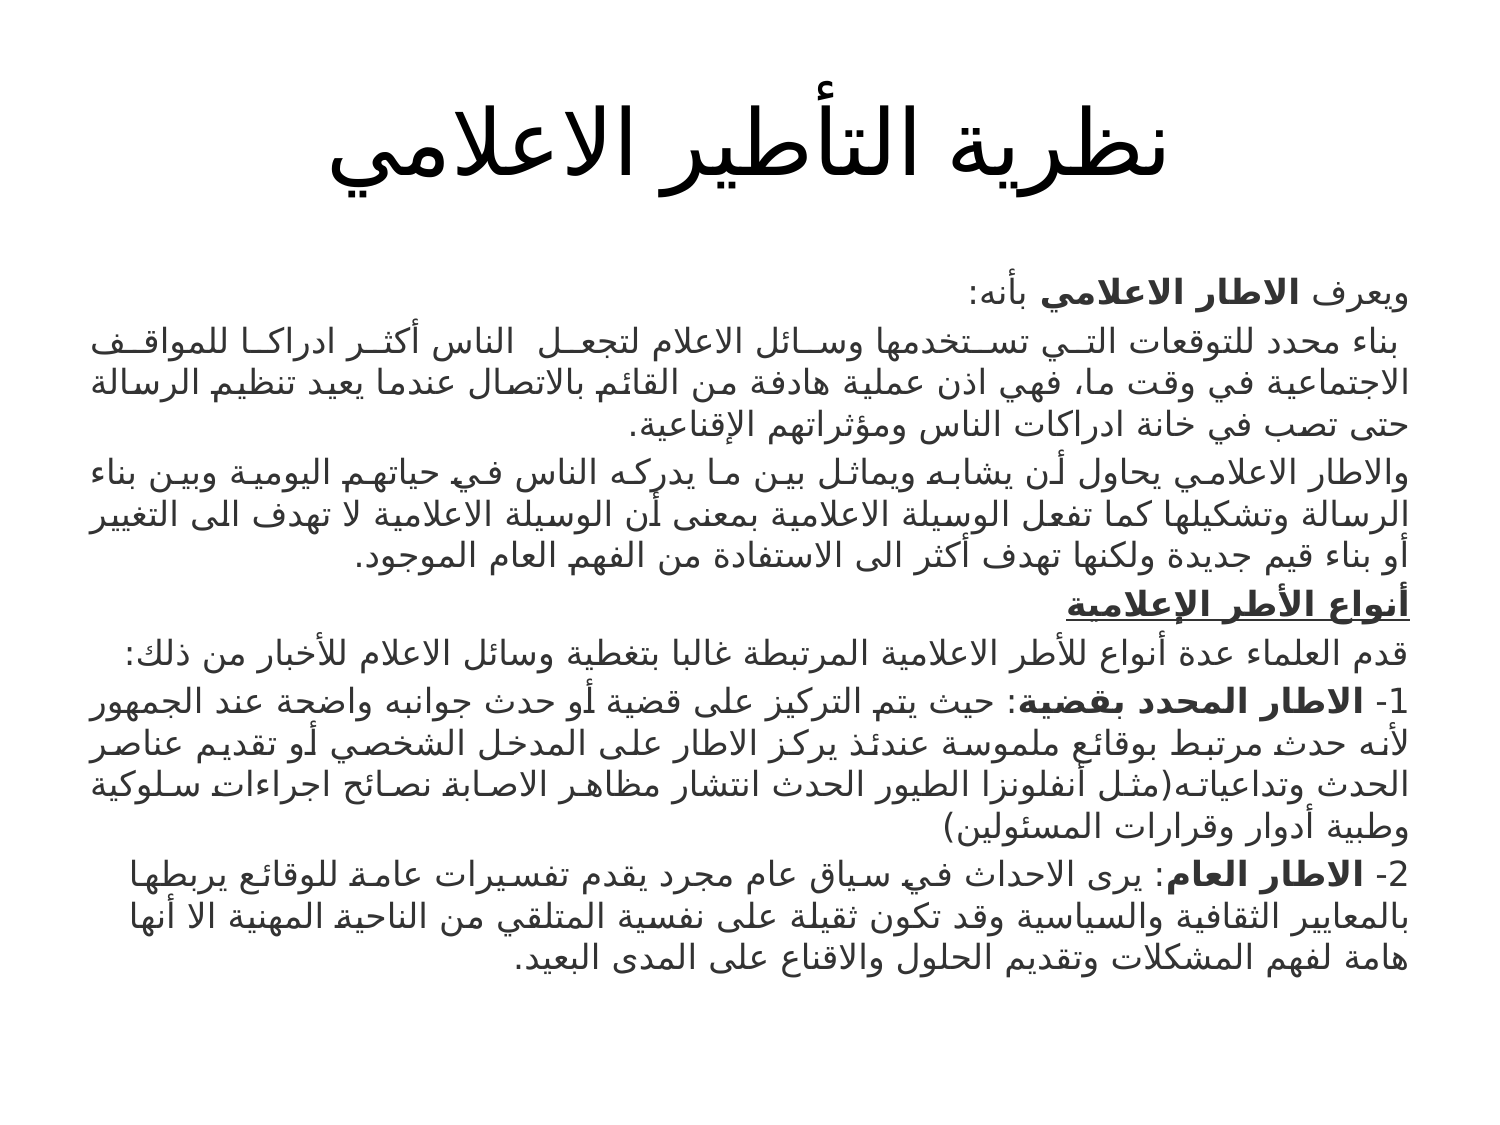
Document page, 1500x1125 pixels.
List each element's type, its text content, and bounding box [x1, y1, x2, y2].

title نظرية التأطير الاعلامي [75, 45, 1425, 233]
list ويعرف الاطار الاعلامي بأنه: بناء محدد للتوقعات التي تستخدمها وسائل الاعلام لتجعل الناس أكثر ادراكا للمواقف الاجتماعية في وقت ما، فهي اذن عملية هادفة من القائم بالاتصال عندما يعيد تنظيم الرسالة حتى تصب في خانة ادراكات الناس ومؤثراتهم الإقناعية. والاطار الاعلامي يحاول أن يشابه ويماثل بين ما يدركه الناس في حياتهم اليومية وبين بناء الرسالة وتشكيلها كما تفعل الوسيلة الاعلامية بمعنى أن الوسيلة الاعلامية لا تهدف الى التغيير أو بناء قيم جديدة ولكنها تهدف أكثر الى الاستفادة من الفهم العام الموجود. أنواع الأطر الإعلامية قدم العلماء عدة أنواع للأطر الاعلامية المرتبطة غالبا بتغطية وسائل الاعلام للأخبار من ذلك: 1- الاطار المحدد بقضية: حيث يتم التركيز على قضية أو حدث جوانبه واضحة عند الجمهور لأنه حدث مرتبط بوقائع ملموسة عندئذ يركز الاطار على المدخل الشخصي أو تقديم عناصر الحدث وتداعياته(مثل أنفلونزا الطيور الحدث انتشار مظاهر الاصابة نصائح اجراءات سلوكية وطبية أدوار وقرارات المسئولين) 2- الاطار العام: يرى الاحداث في سياق عام مجرد يقدم تفسيرات عامة للوقائع يربطها بالمعايير الثقافية والسياسية وقد تكون ثقيلة على نفسية المتلقي من الناحية المهنية الا أنها هامة لفهم المشكلات وتقديم الحلول والاقناع على المدى البعيد. [75, 262, 1425, 1005]
